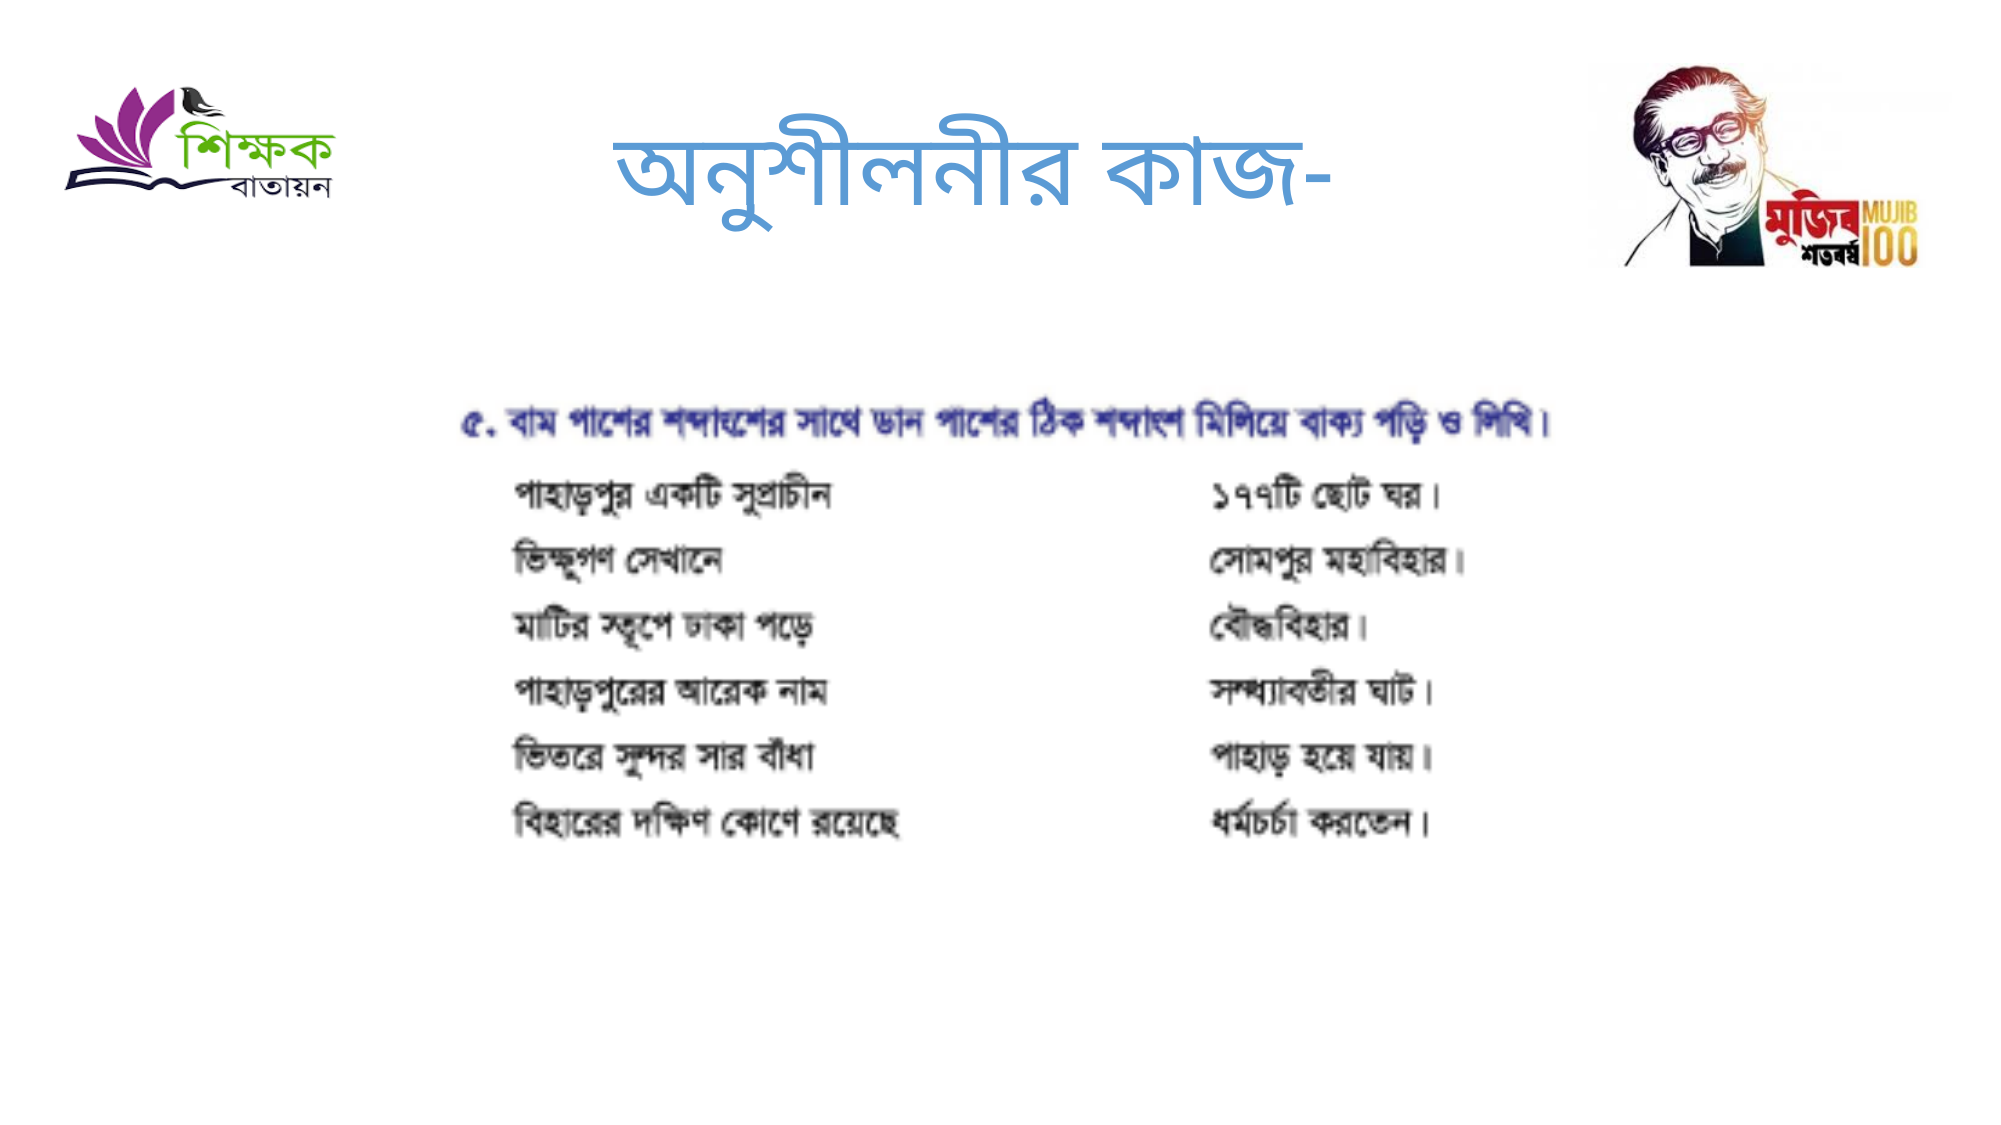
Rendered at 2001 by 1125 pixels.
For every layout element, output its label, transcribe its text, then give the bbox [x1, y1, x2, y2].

picture [48, 28, 361, 268]
picture [390, 374, 1649, 850]
text_box অনুশীলনীর কাজ- [414, 97, 1536, 233]
picture [1588, 63, 1952, 268]
